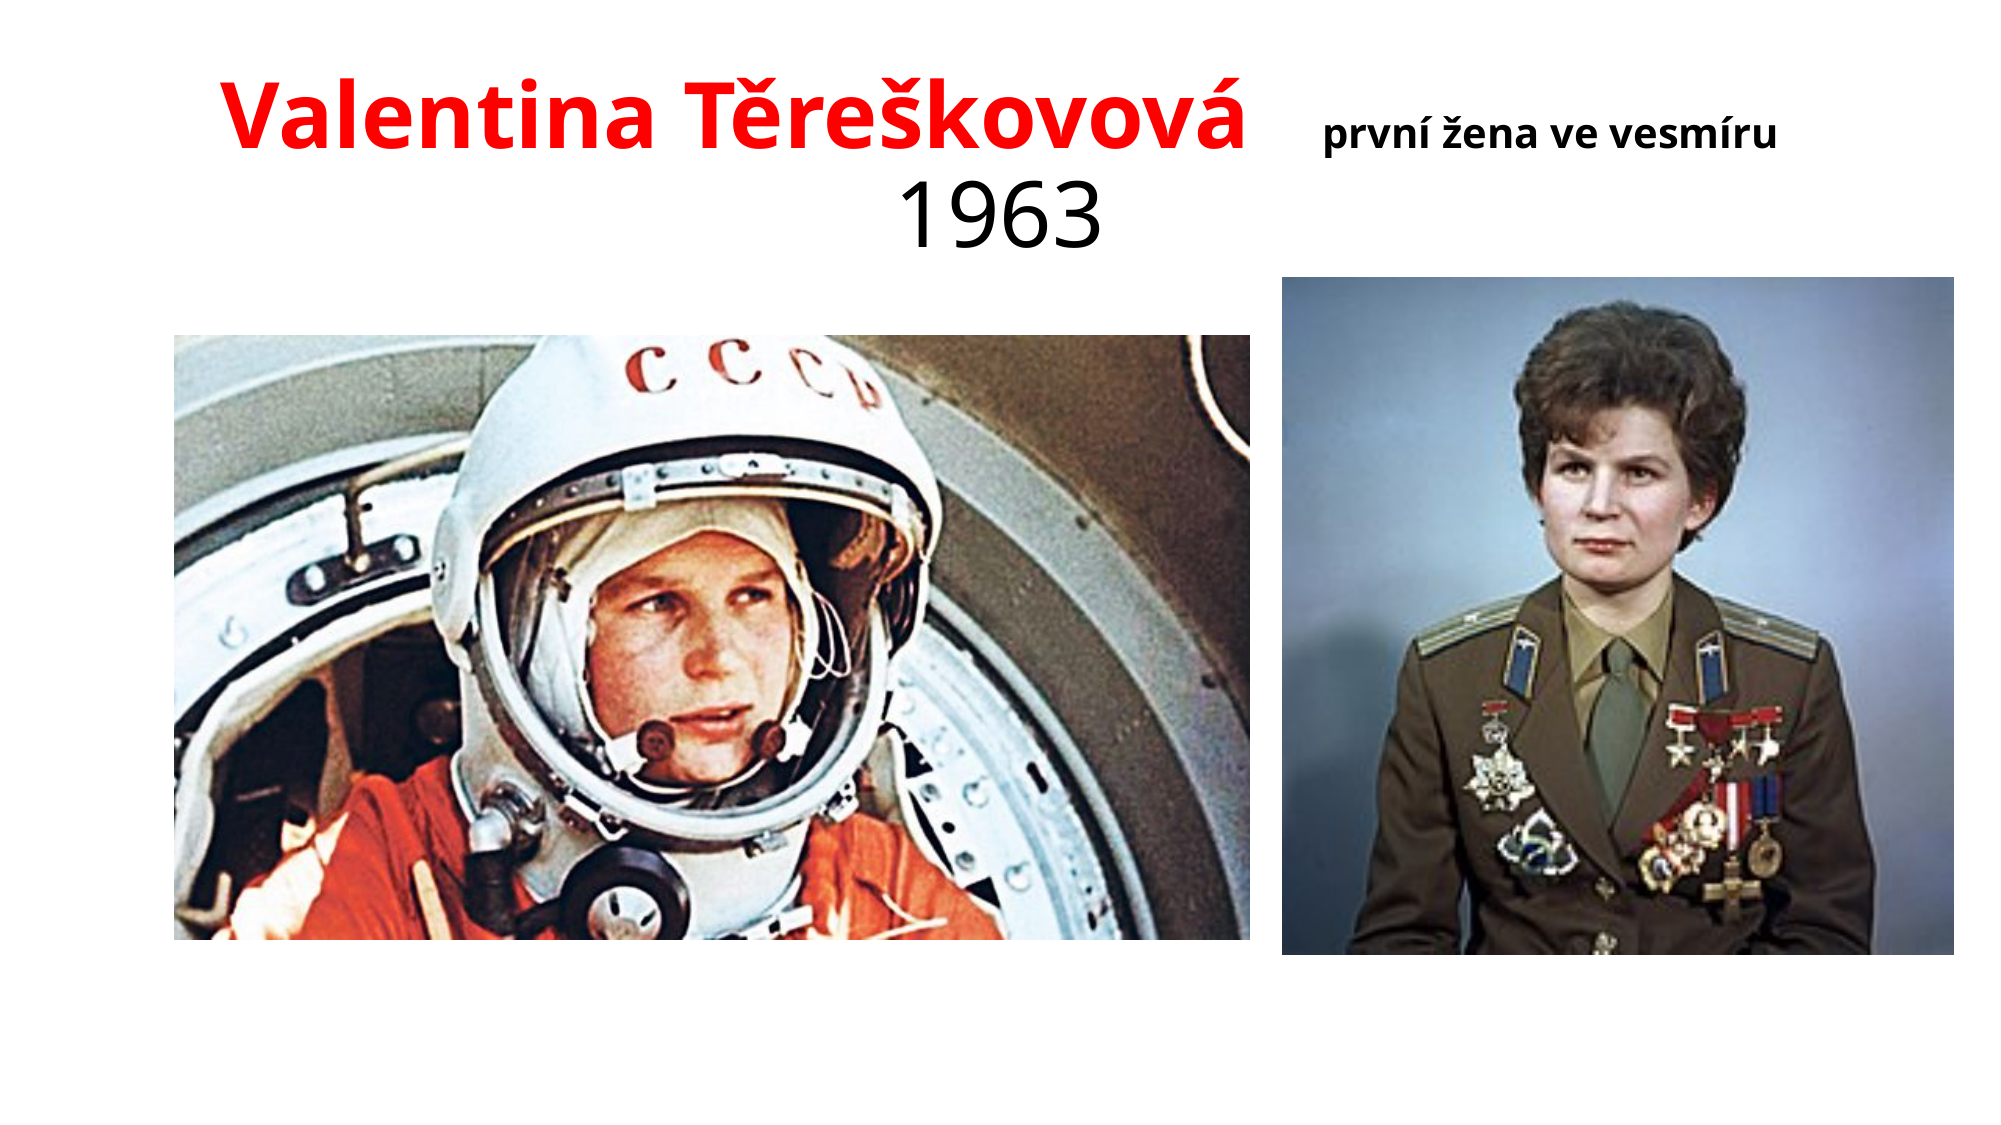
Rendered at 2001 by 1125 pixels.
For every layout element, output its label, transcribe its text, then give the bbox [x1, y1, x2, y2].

title Valentina Těreškovová první žena ve vesmíru 1963 [137, 59, 1863, 278]
picture [1282, 277, 1954, 955]
picture [174, 335, 1250, 940]
